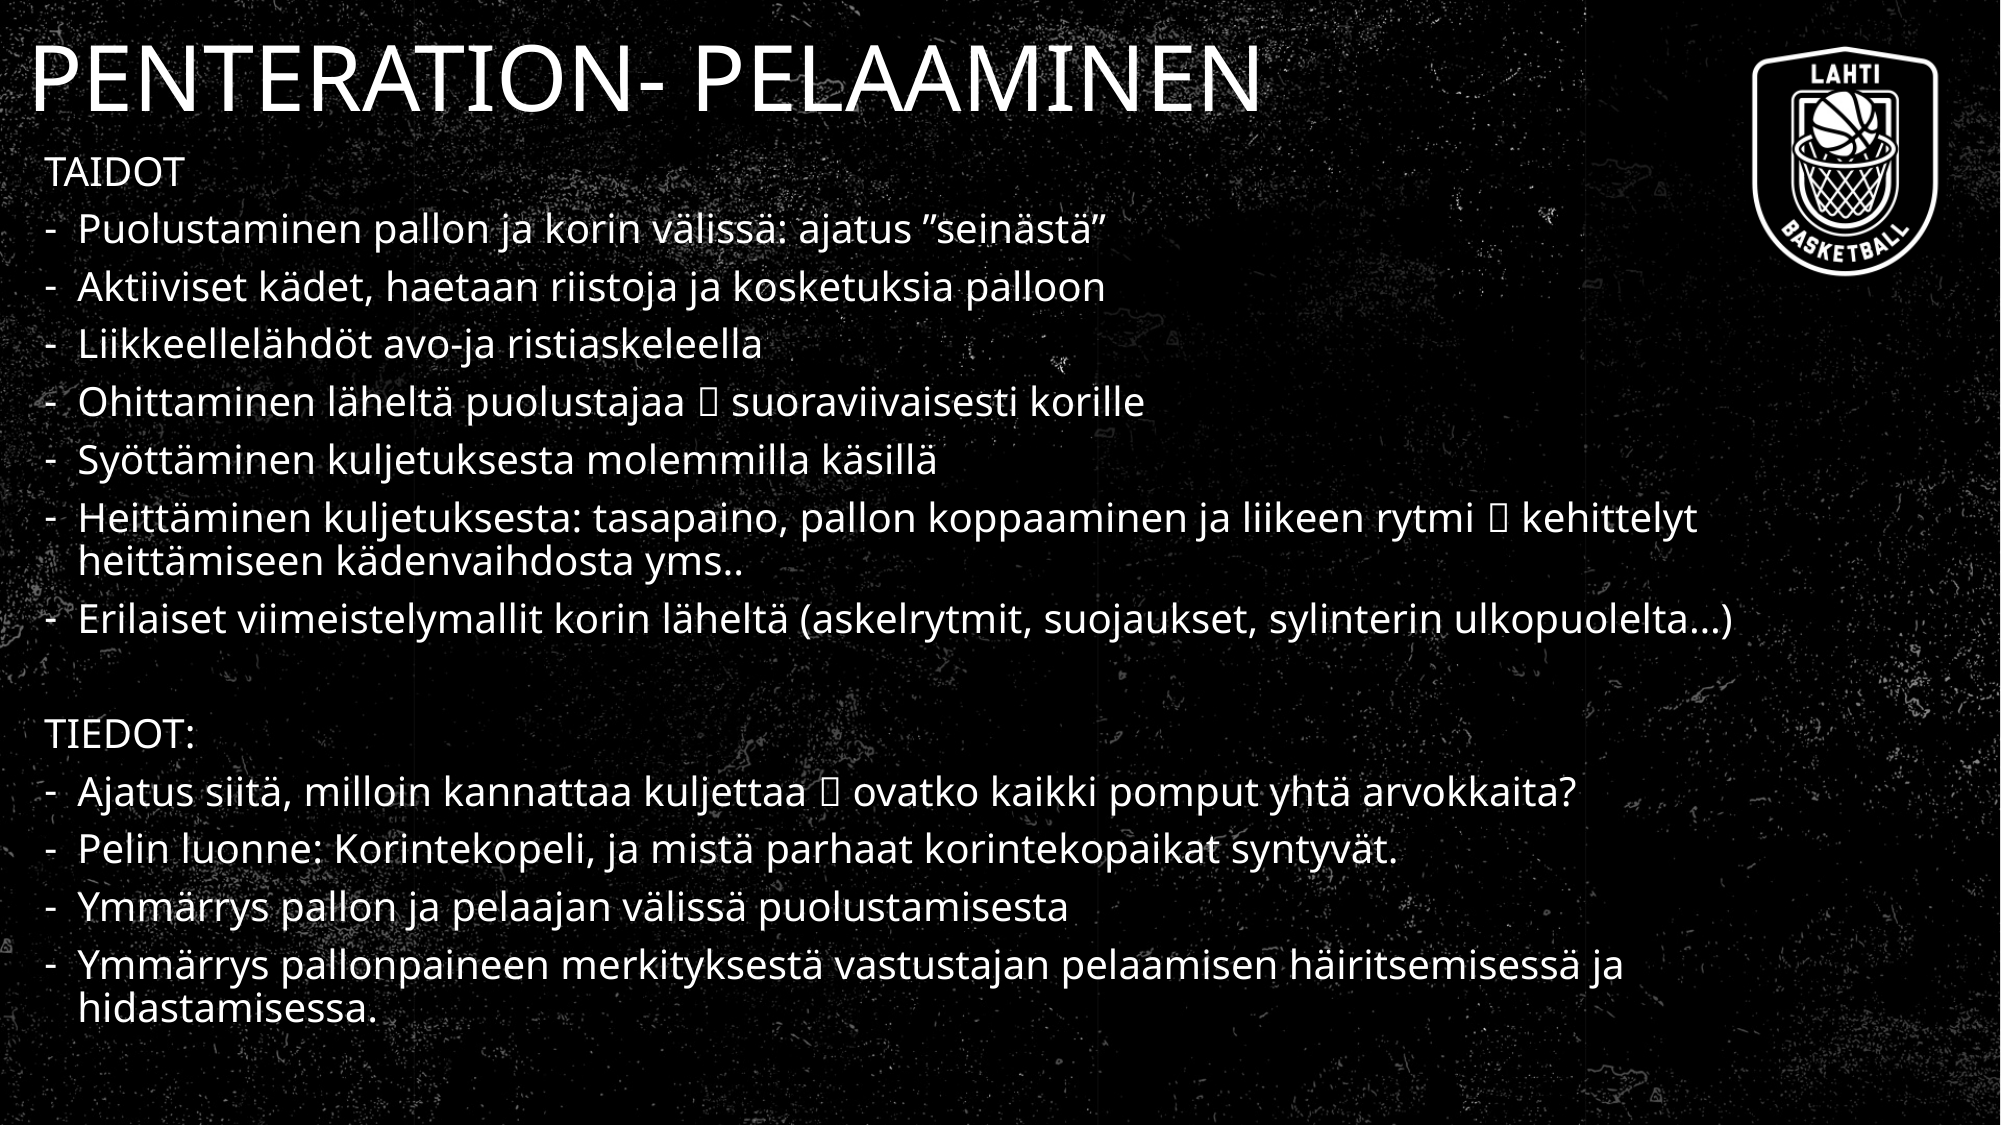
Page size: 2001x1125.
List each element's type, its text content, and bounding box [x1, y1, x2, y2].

title PENTERATION- PELAAMINEN [12, 19, 1738, 144]
list TAIDOT Puolustaminen pallon ja korin välissä: ajatus ”seinästä” Aktiiviset kädet, haetaan riistoja ja kosketuksia palloon Liikkeellelähdöt avo-ja ristiaskeleella Ohittaminen läheltä puolustajaa  suoraviivaisesti korille Syöttäminen kuljetuksesta molemmilla käsillä Heittäminen kuljetuksesta: tasapaino, pallon koppaaminen ja liikeen rytmi  kehittelyt heittämiseen kädenvaihdosta yms.. Erilaiset viimeistelymallit korin läheltä (askelrytmit, suojaukset, sylinterin ulkopuolelta…) TIEDOT: Ajatus siitä, milloin kannattaa kuljettaa  ovatko kaikki pomput yhtä arvokkaita? Pelin luonne: Korintekopeli, ja mistä parhaat korintekopaikat syntyvät. Ymmärrys pallon ja pelaajan välissä puolustamisesta Ymmärrys pallonpaineen merkityksestä vastustajan pelaamisen häiritsemisessä ja hidastamisessa. [29, 143, 1755, 1091]
picture [0, 0, 2001, 1125]
